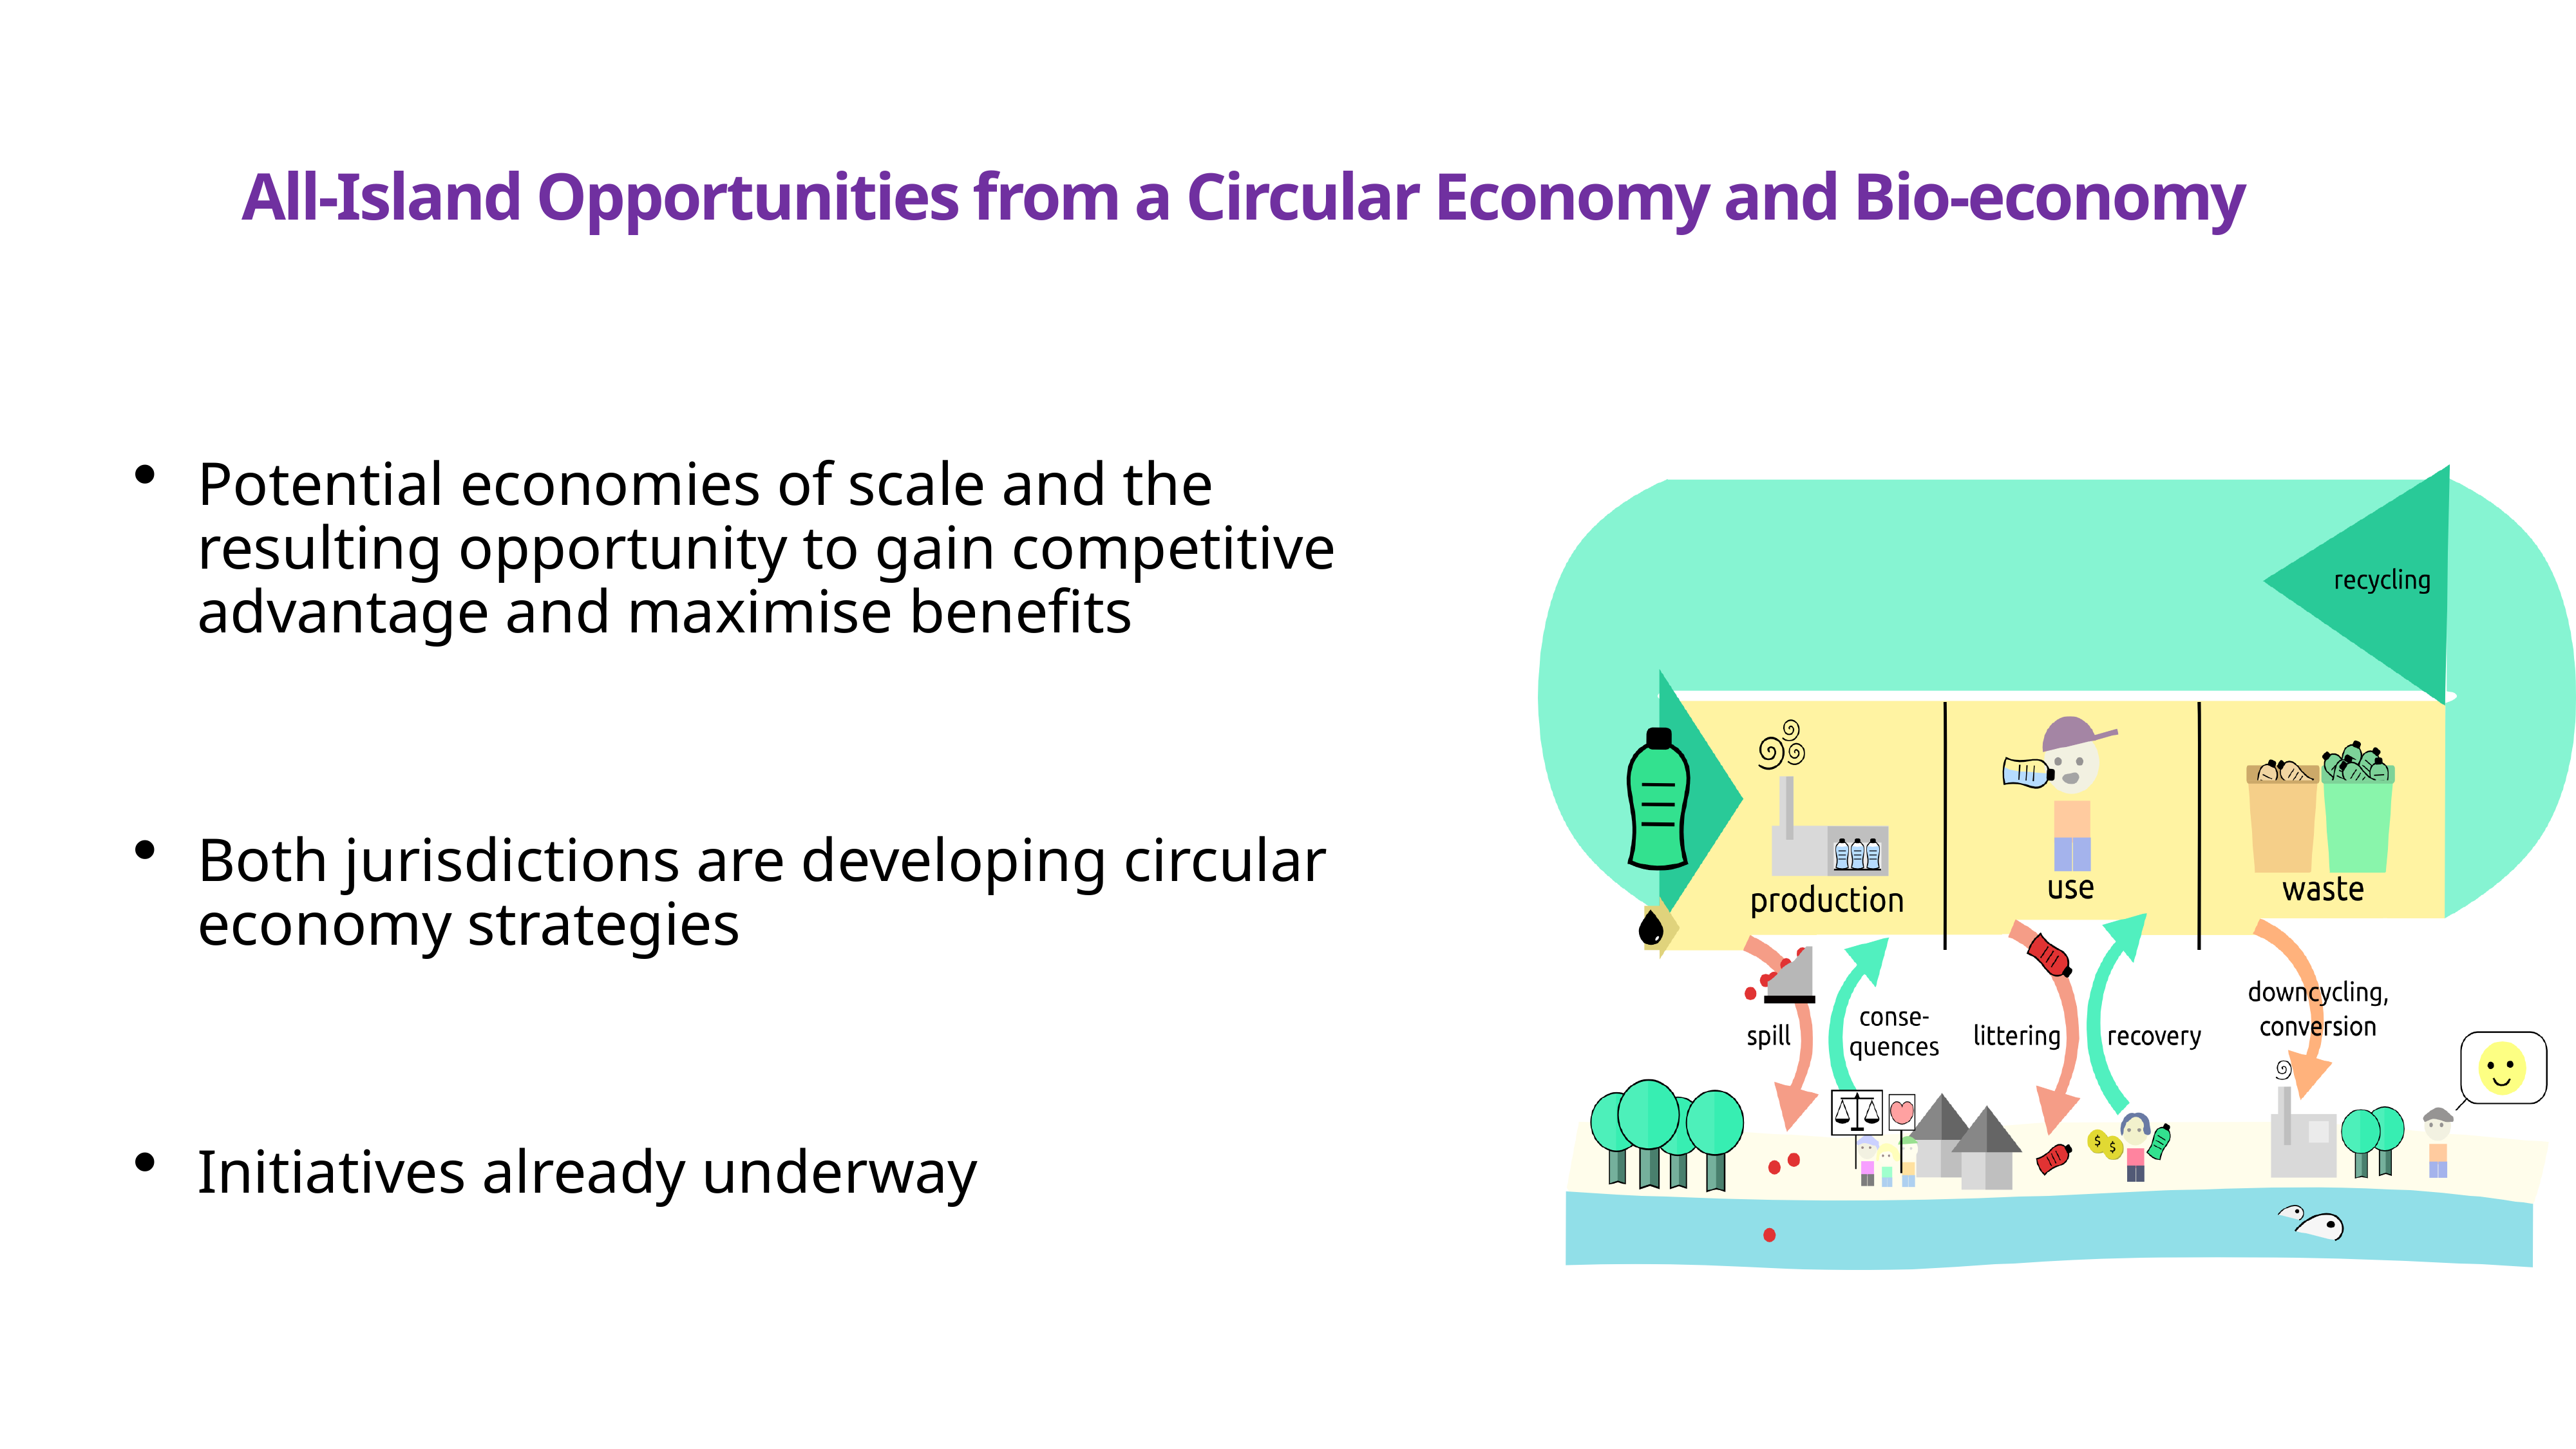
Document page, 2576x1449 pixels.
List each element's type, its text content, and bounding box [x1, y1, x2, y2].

picture [1537, 464, 2576, 1271]
list Potential economies of scale and the resulting opportunity to gain competitive advantage and maximise benefits Both jurisdictions are developing circular economy strategies Initiatives already underway [127, 448, 1460, 1321]
title All-Island Opportunities from a Circular Economy and Bio-economy [236, 149, 2369, 373]
